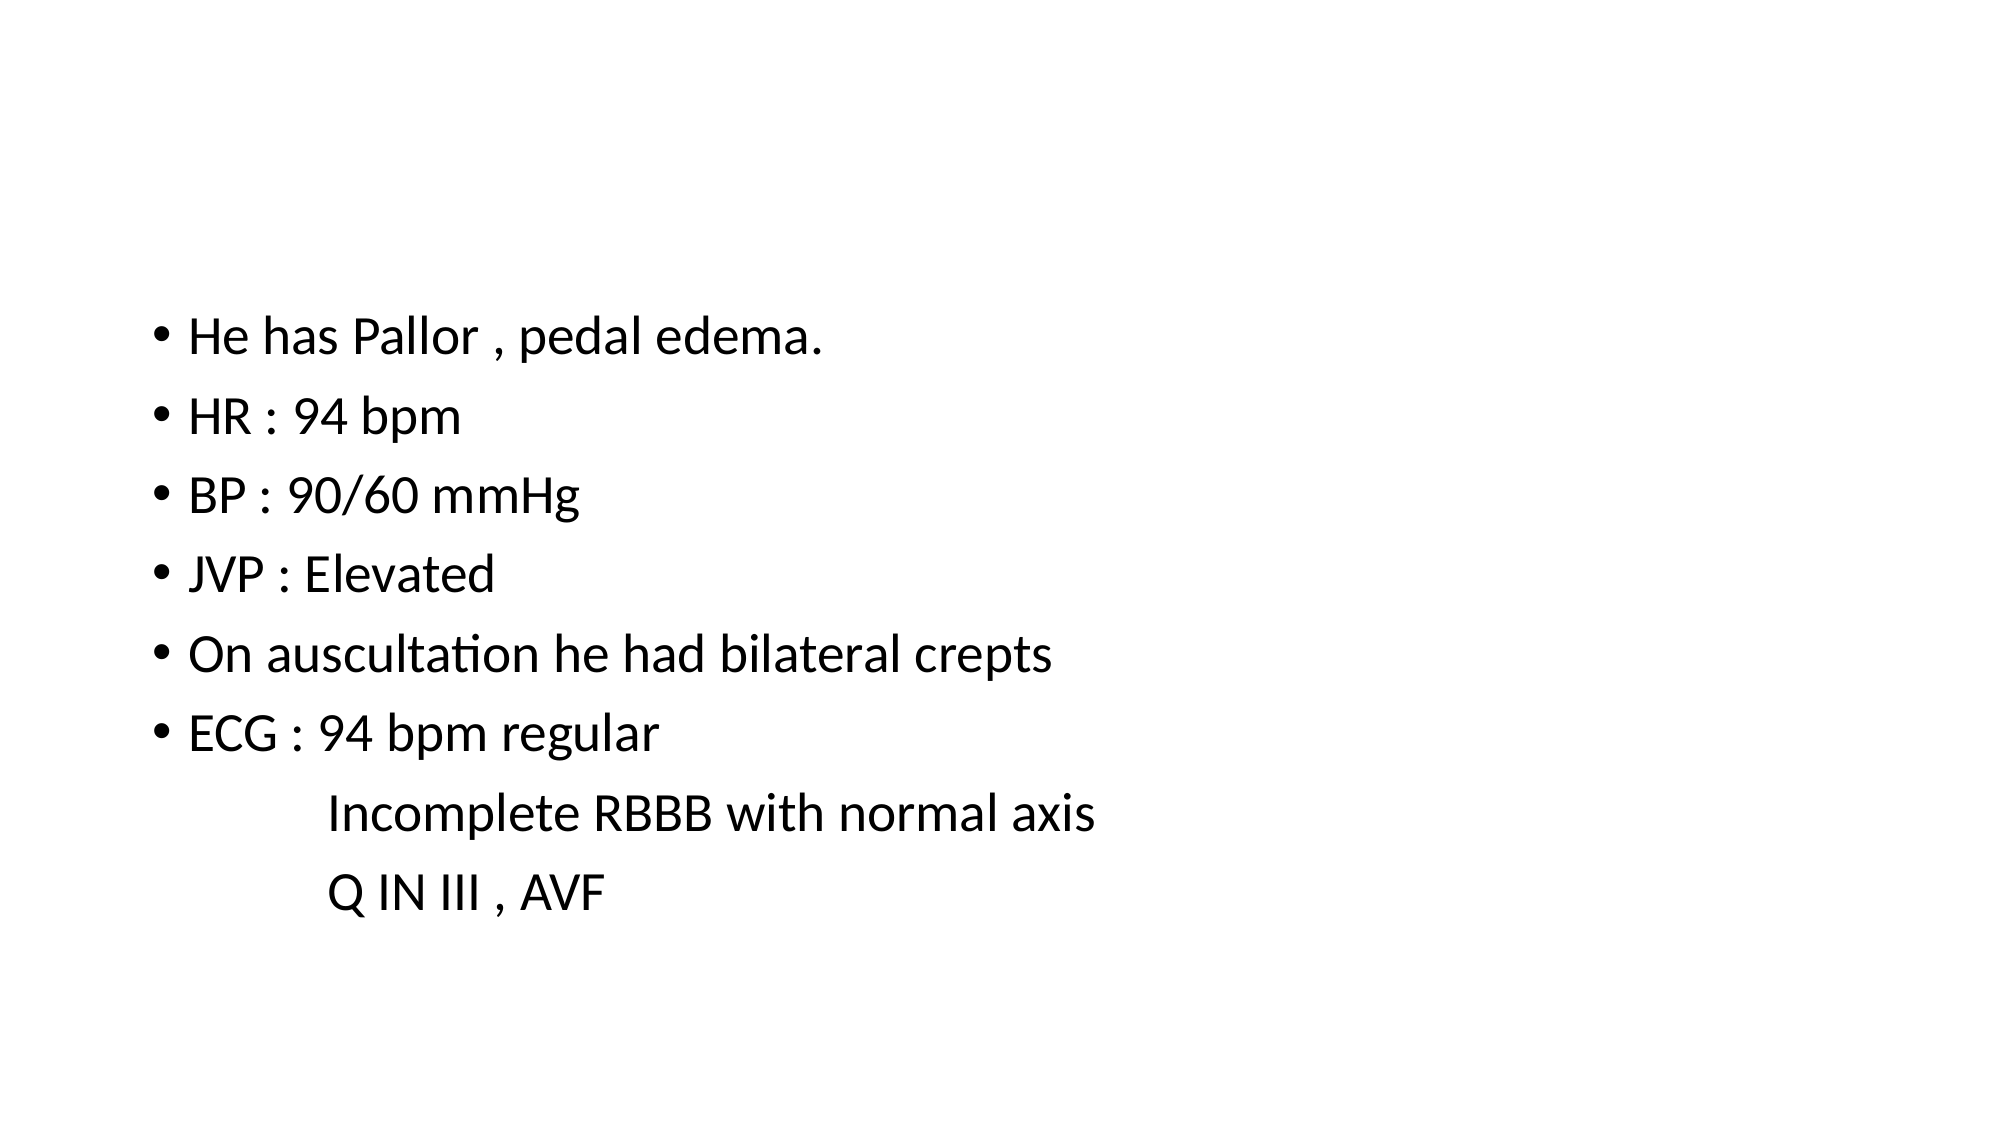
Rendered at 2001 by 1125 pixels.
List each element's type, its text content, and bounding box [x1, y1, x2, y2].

list He has Pallor , pedal edema. HR : 94 bpm BP : 90/60 mmHg JVP : Elevated On auscultation he had bilateral crepts ECG : 94 bpm regular Incomplete RBBB with normal axis Q IN III , AVF [137, 299, 1863, 1014]
